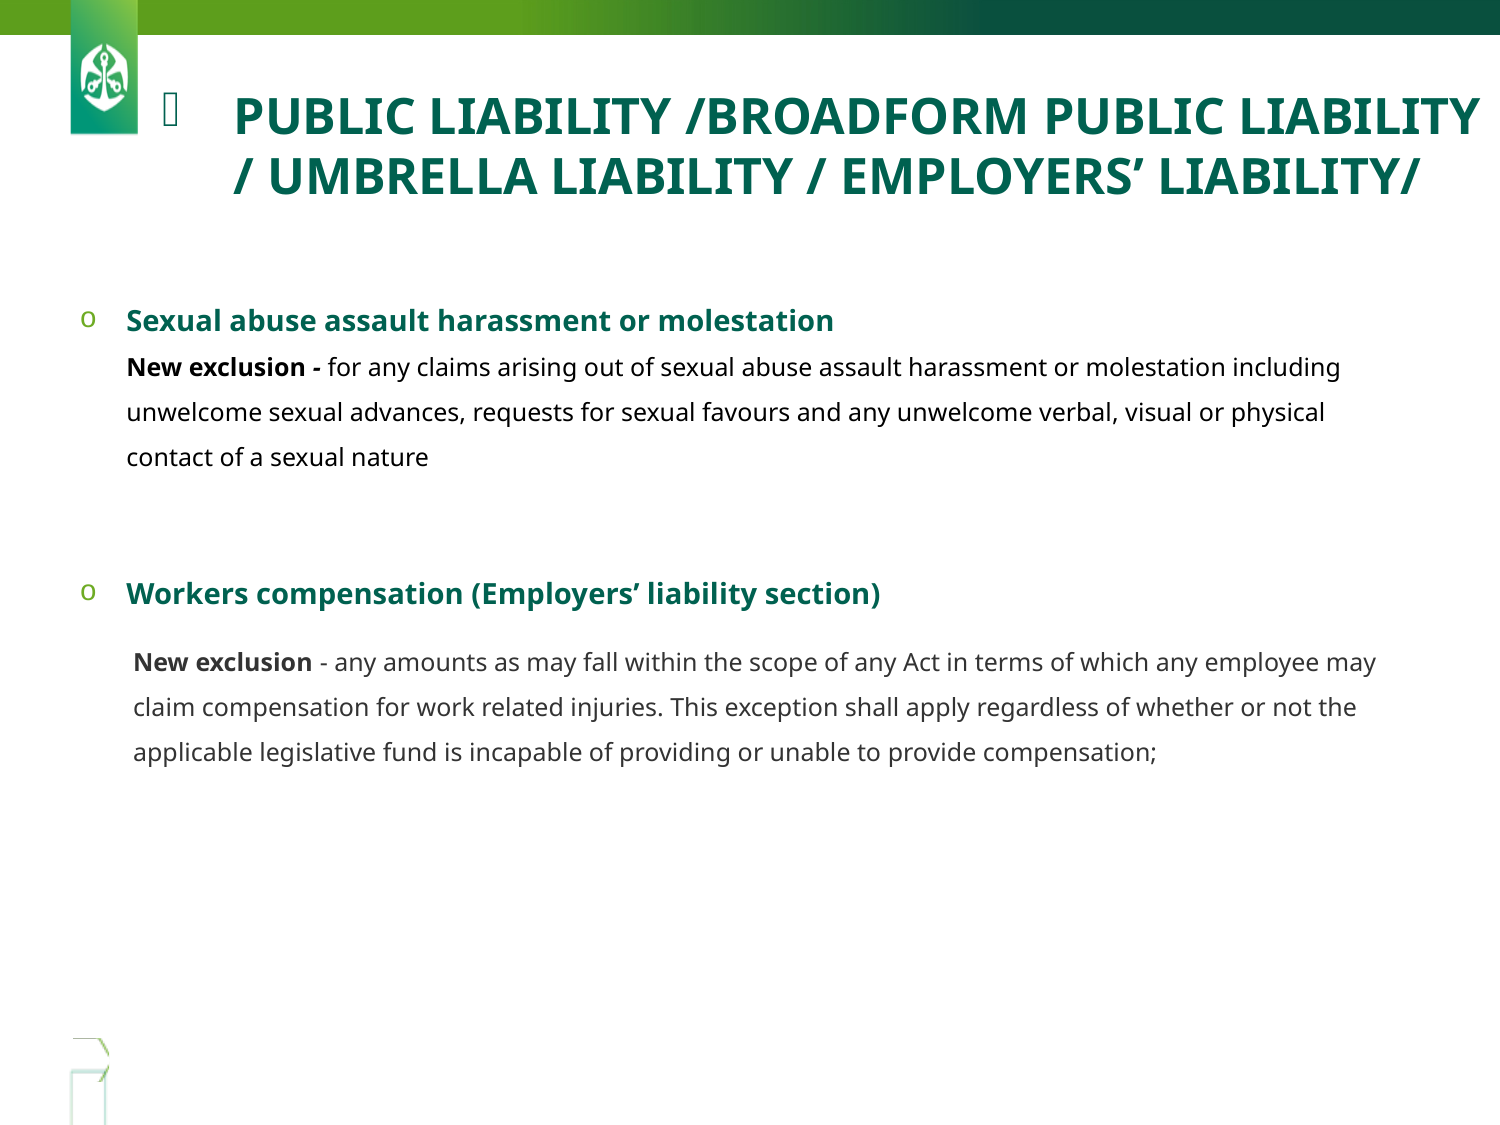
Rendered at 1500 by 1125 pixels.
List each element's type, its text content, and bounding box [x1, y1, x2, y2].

title Public liability /Broadform public liability / Umbrella liability / Employers’ liability/ [150, 69, 1500, 220]
picture [0, 0, 1500, 142]
picture [59, 1042, 175, 1125]
text_box Sexual abuse assault harassment or molestation New exclusion - for any claims arising out of sexual abuse assault harassment or molestation including unwelcome sexual advances, requests for sexual favours and any unwelcome verbal, visual or physical contact of a sexual nature Workers compensation (Employers’ liability section) New exclusion - any amounts as may fall within the scope of any Act in terms of which any employee may claim compensation for work related injuries. This exception shall apply regardless of whether or not the applicable legislative fund is incapable of providing or unable to provide compensation; [64, 184, 1424, 1000]
